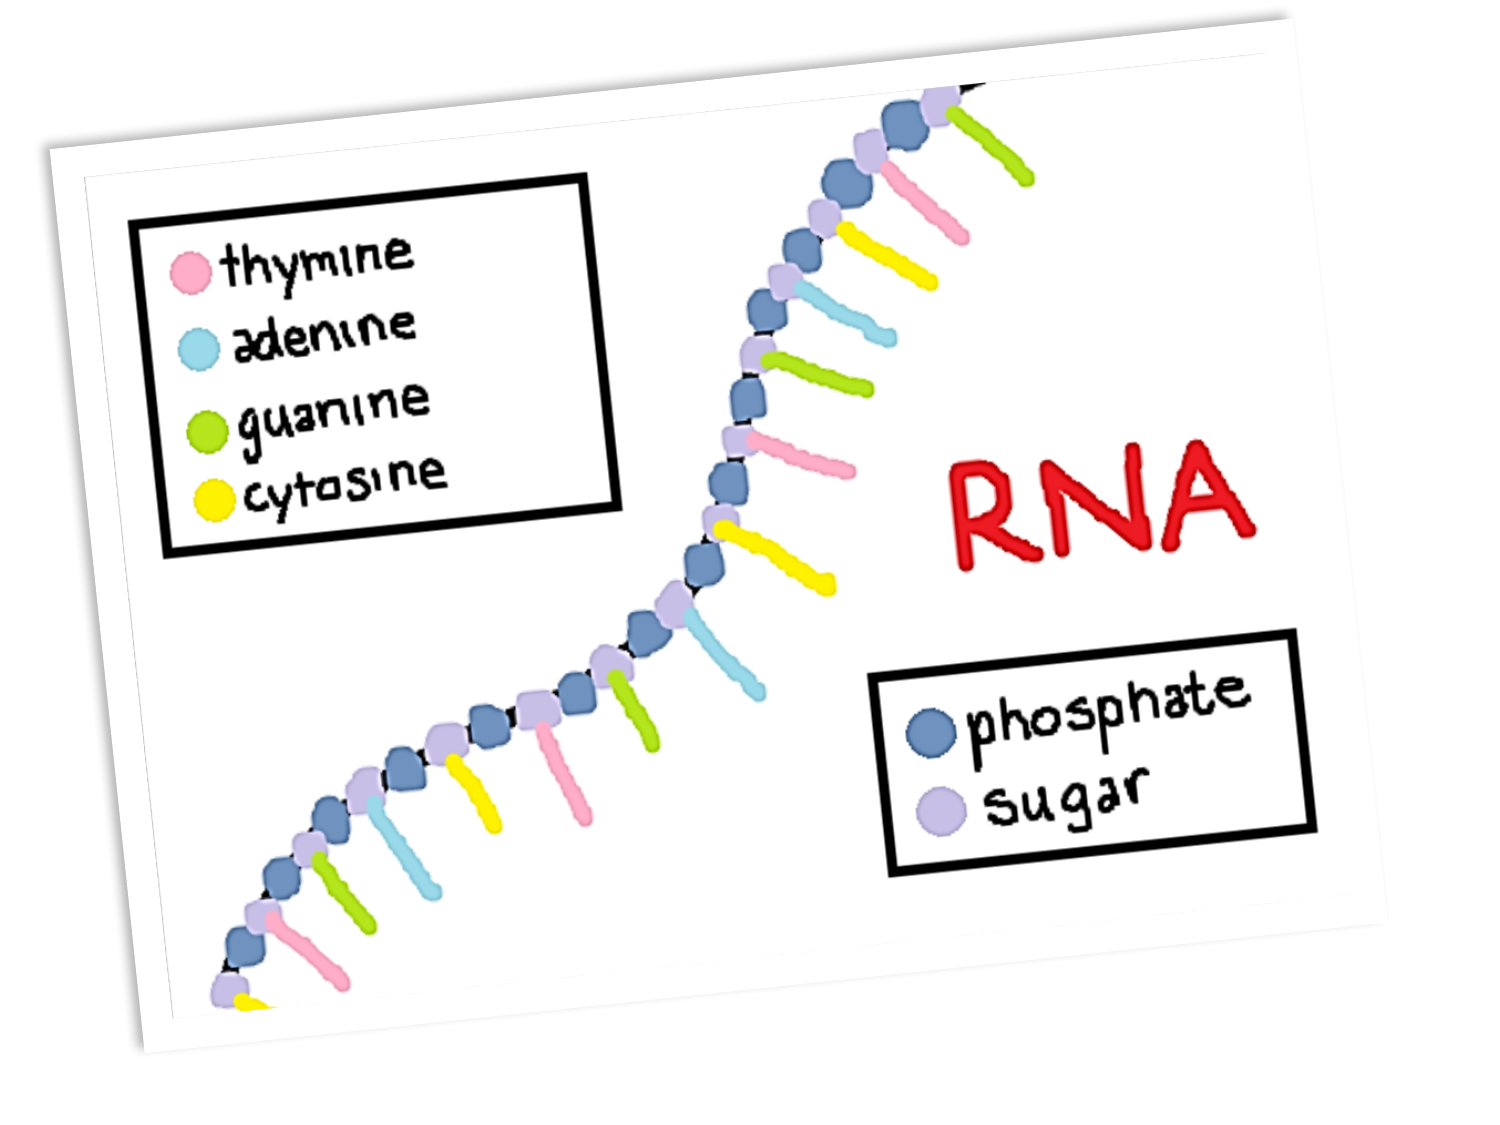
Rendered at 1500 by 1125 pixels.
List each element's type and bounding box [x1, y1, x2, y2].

picture [86, 54, 1353, 1018]
